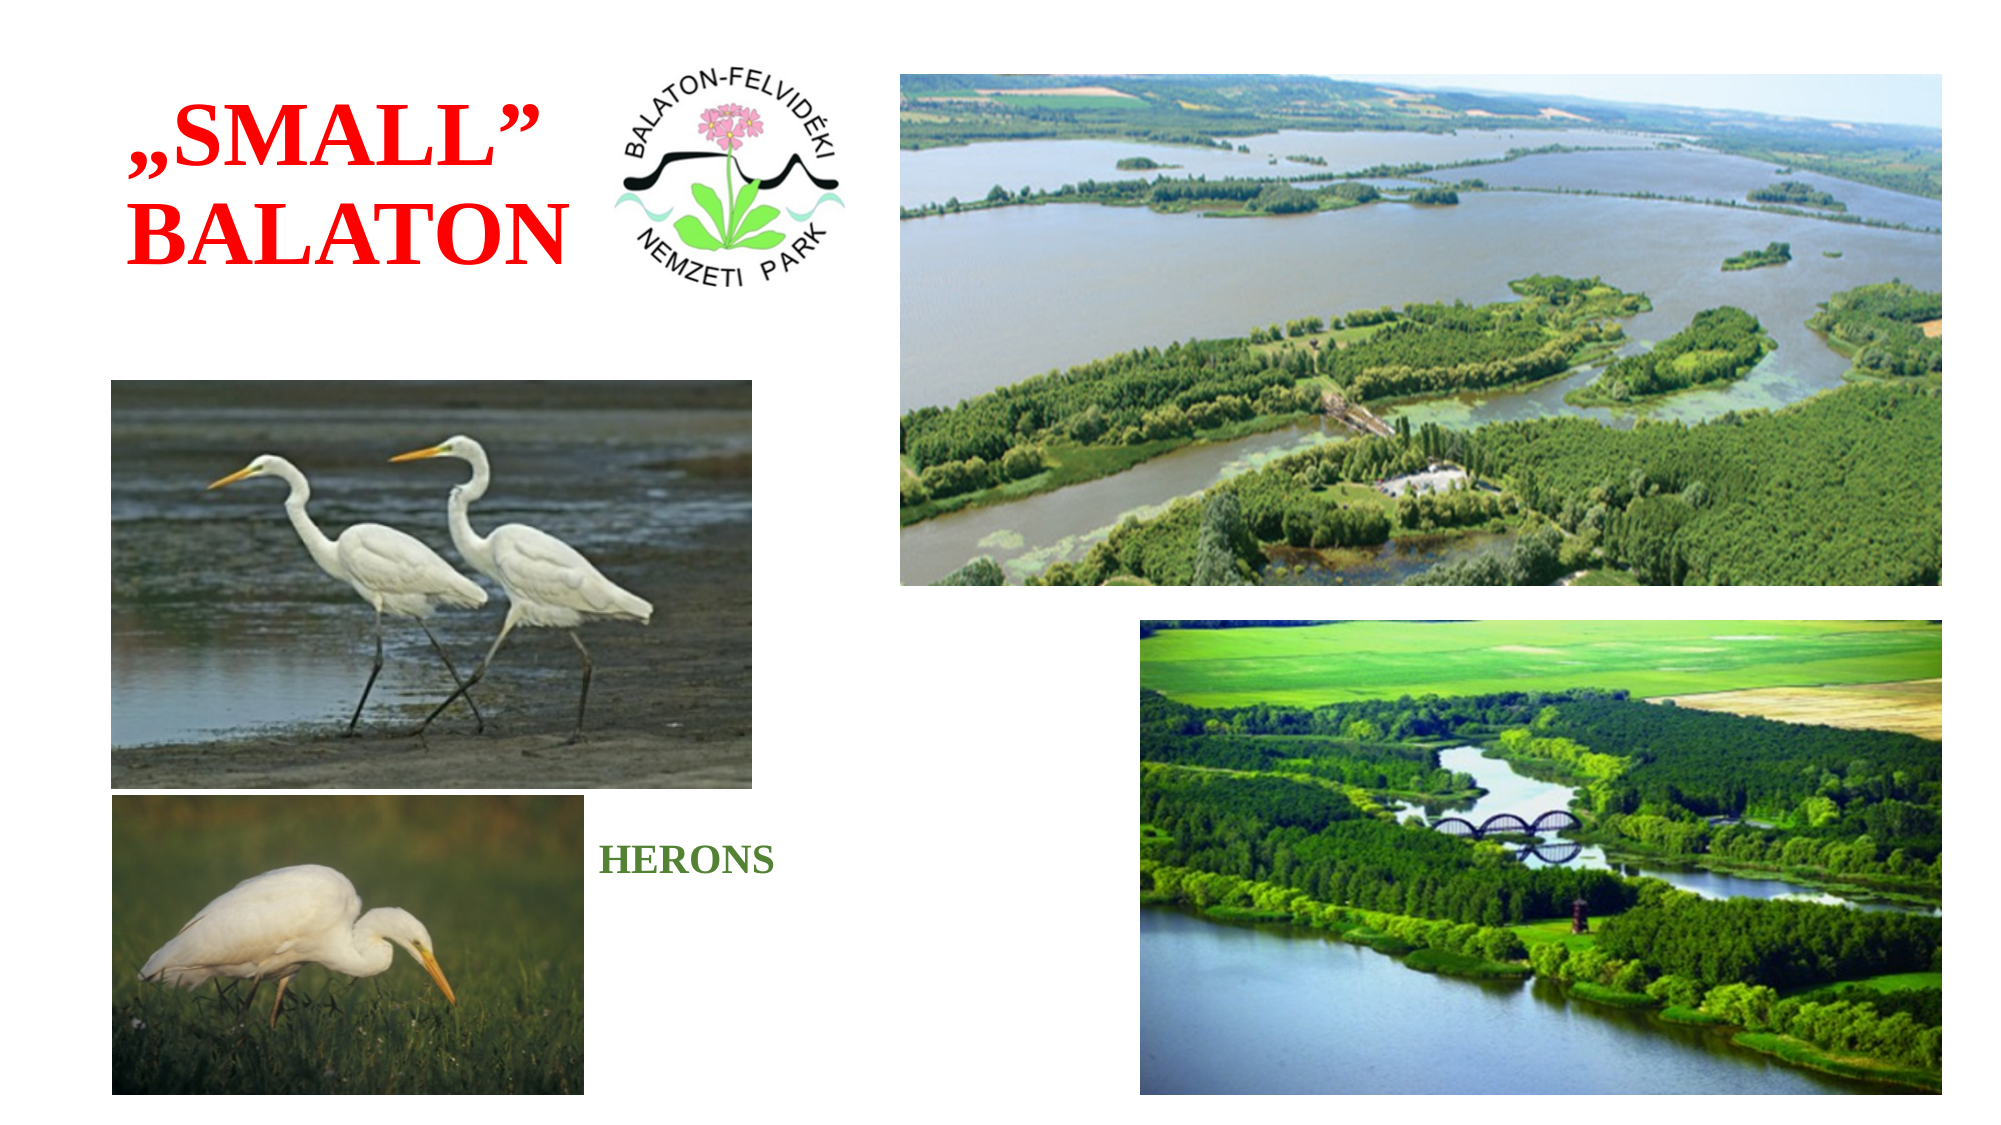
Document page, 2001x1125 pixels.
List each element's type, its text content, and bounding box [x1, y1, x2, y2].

picture [1140, 620, 1942, 1095]
picture [614, 61, 845, 287]
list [900, 74, 1942, 586]
picture [110, 380, 752, 789]
title „SMALL” BALATON [111, 75, 869, 292]
picture [112, 795, 584, 1095]
text_box HERONS [584, 824, 791, 890]
